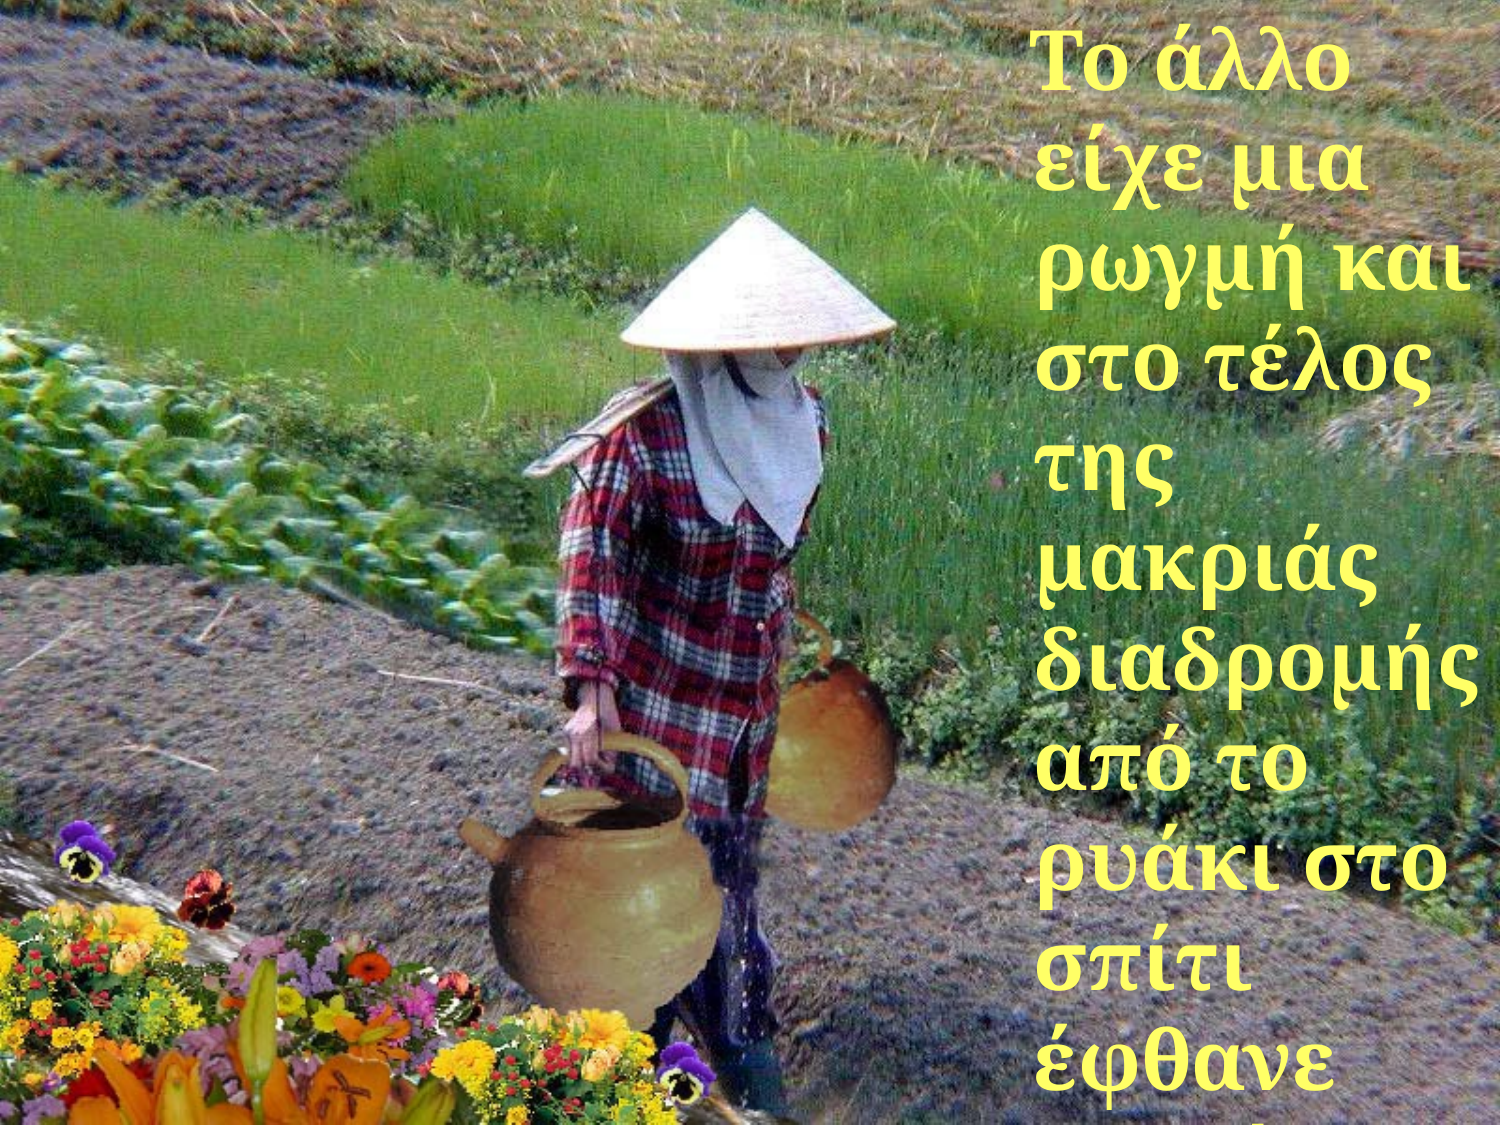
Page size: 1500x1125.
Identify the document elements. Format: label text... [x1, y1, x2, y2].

picture [0, 0, 1500, 1125]
list Το άλλο είχε μια ρωγμή και στο τέλος της μακριάς διαδρομής από το ρυάκι στο σπίτι έφθανε μισοάδειο. [962, 0, 1500, 1000]
